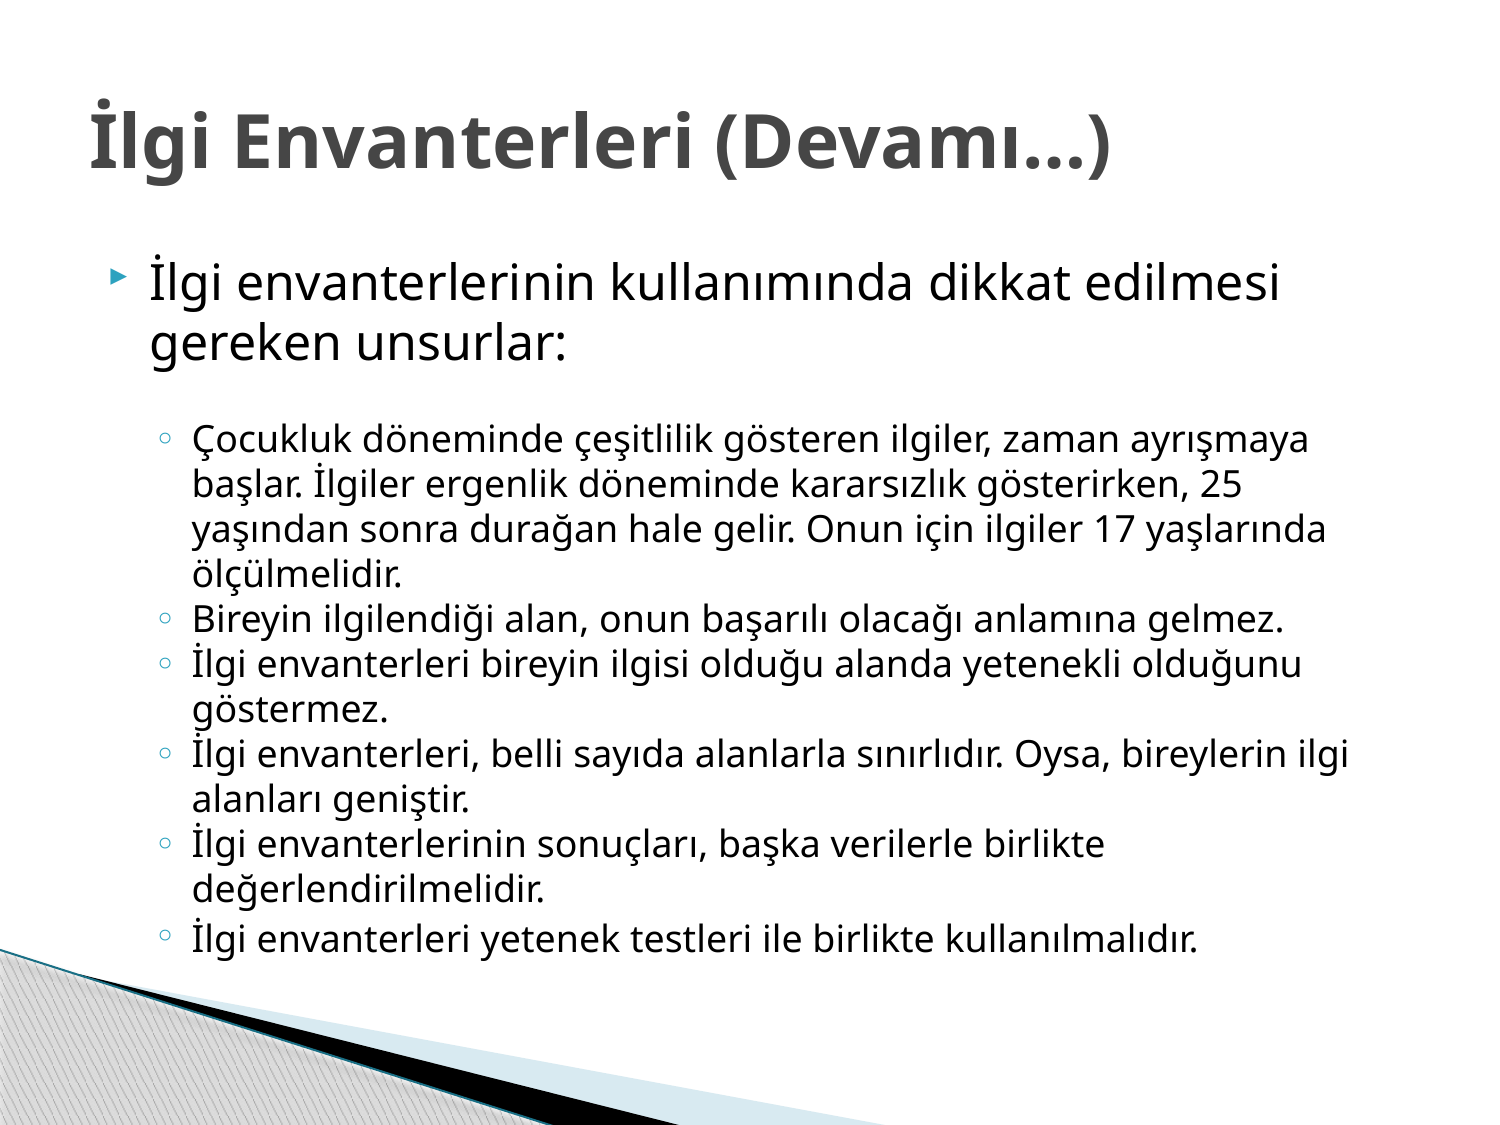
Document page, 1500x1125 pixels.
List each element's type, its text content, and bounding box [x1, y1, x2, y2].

list İlgi envanterlerinin kullanımında dikkat edilmesi gereken unsurlar: Çocukluk döneminde çeşitlilik gösteren ilgiler, zaman ayrışmaya başlar. İlgiler ergenlik döneminde kararsızlık gösterirken, 25 yaşından sonra durağan hale gelir. Onun için ilgiler 17 yaşlarında ölçülmelidir. Bireyin ilgilendiği alan, onun başarılı olacağı anlamına gelmez. İlgi envanterleri bireyin ilgisi olduğu alanda yetenekli olduğunu göstermez. İlgi envanterleri, belli sayıda alanlarla sınırlıdır. Oysa, bireylerin ilgi alanları geniştir. İlgi envanterlerinin sonuçları, başka verilerle birlikte değerlendirilmelidir. İlgi envanterleri yetenek testleri ile birlikte kullanılmalıdır. [75, 243, 1425, 988]
title İlgi Envanterleri (Devamı…) [75, 45, 1425, 233]
